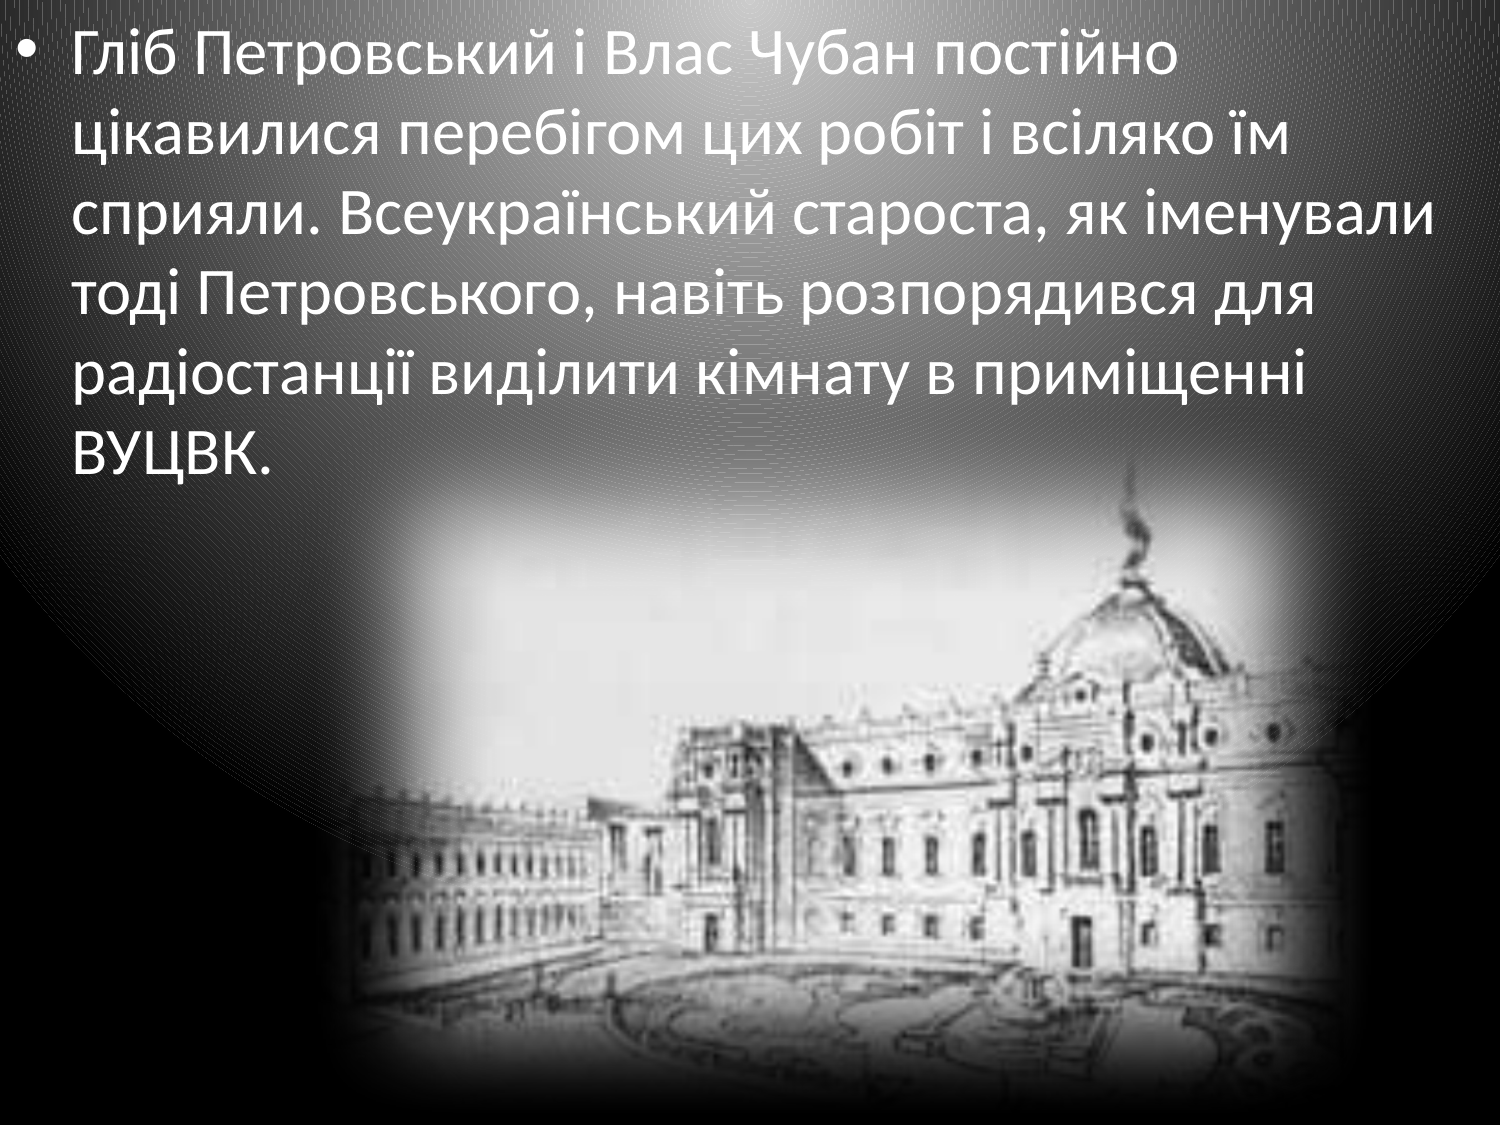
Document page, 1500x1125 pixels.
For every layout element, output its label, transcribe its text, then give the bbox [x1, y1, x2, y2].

picture [304, 400, 1383, 1125]
list Гліб Петровський і Влас Чубан постійно цікавилися перебігом цих робіт і всіляко їм сприяли. Всеукраїнський староста, як іменували тоді Петровського, навіть розпорядився для радіостанції виділити кімнату в приміщенні ВУЦВК. [0, 0, 1500, 516]
